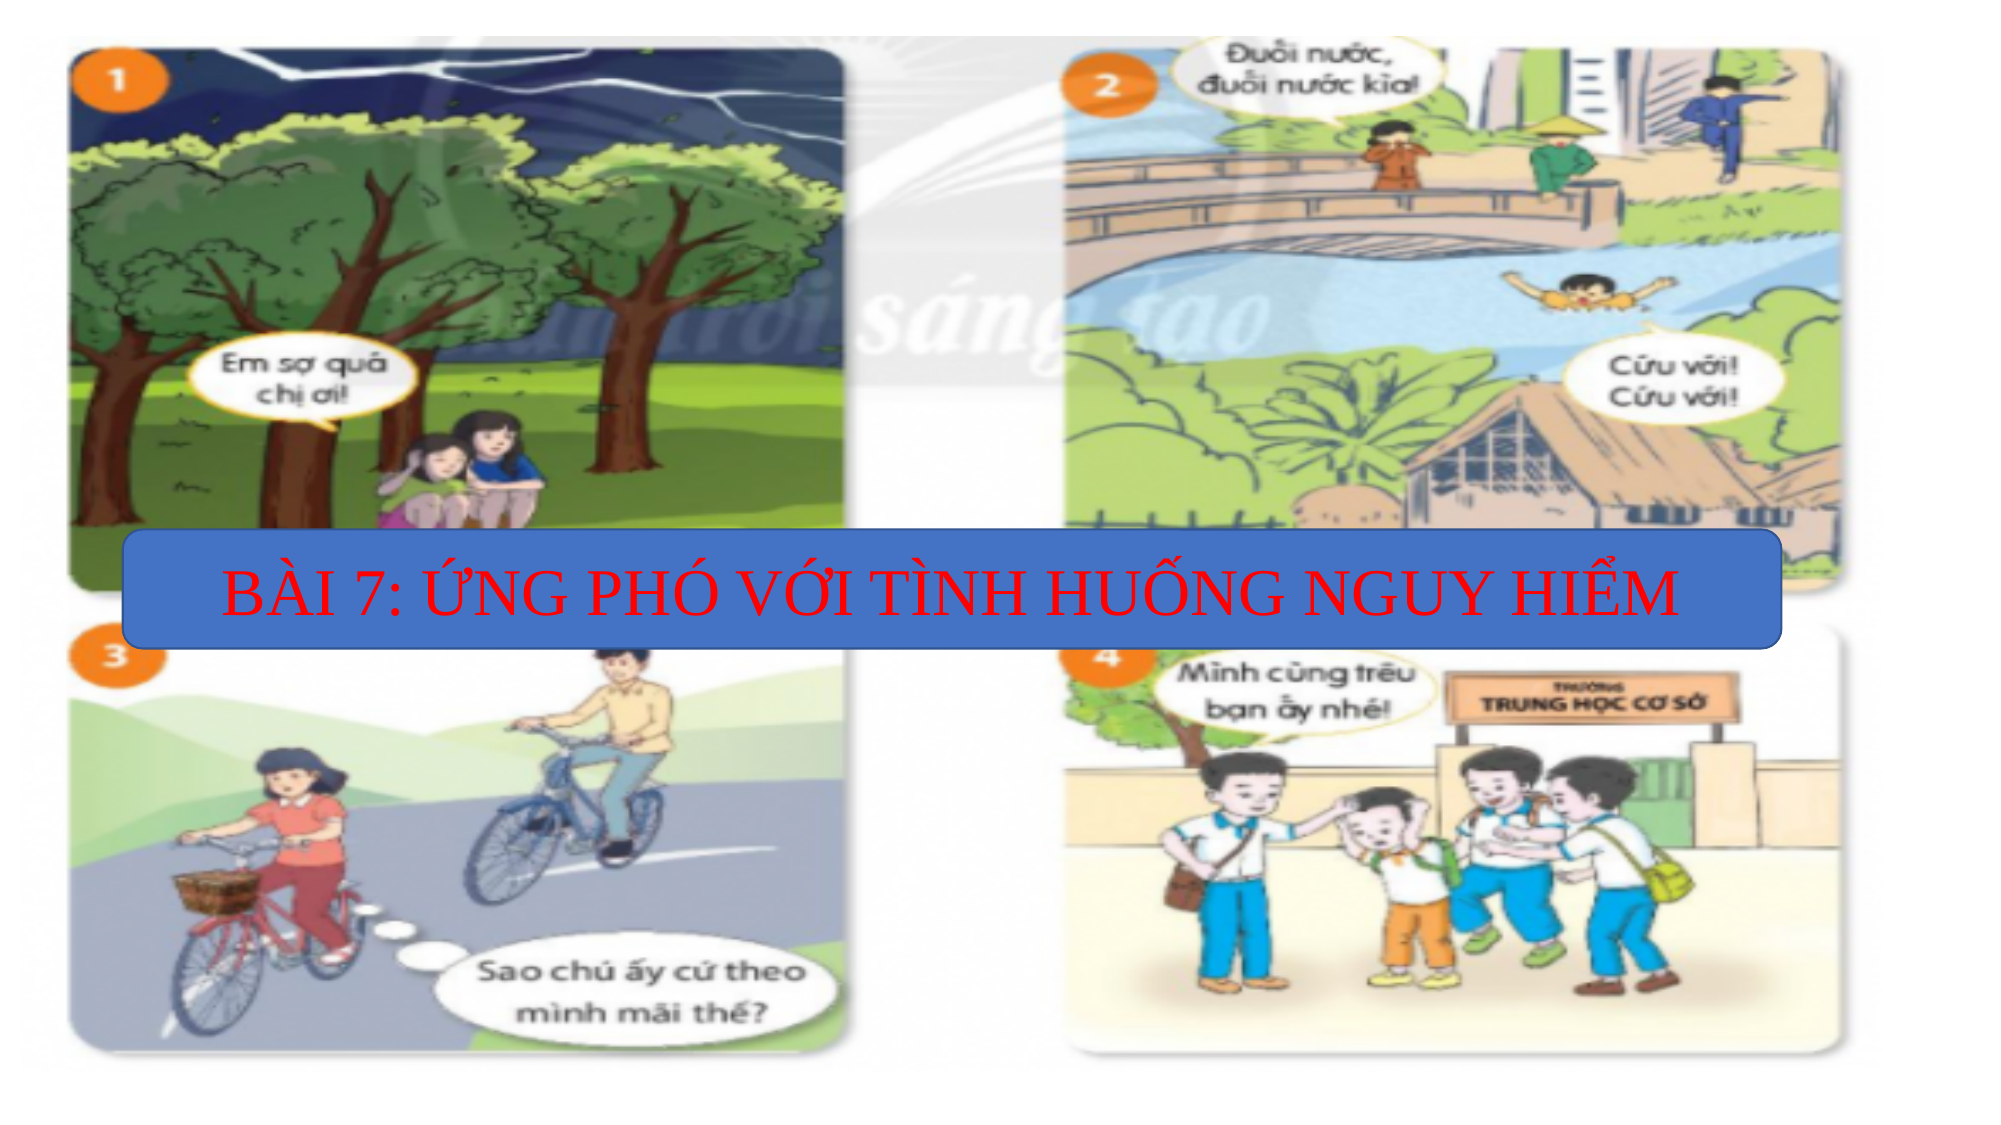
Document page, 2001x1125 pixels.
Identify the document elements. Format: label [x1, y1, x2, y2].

picture [21, 36, 1883, 1072]
